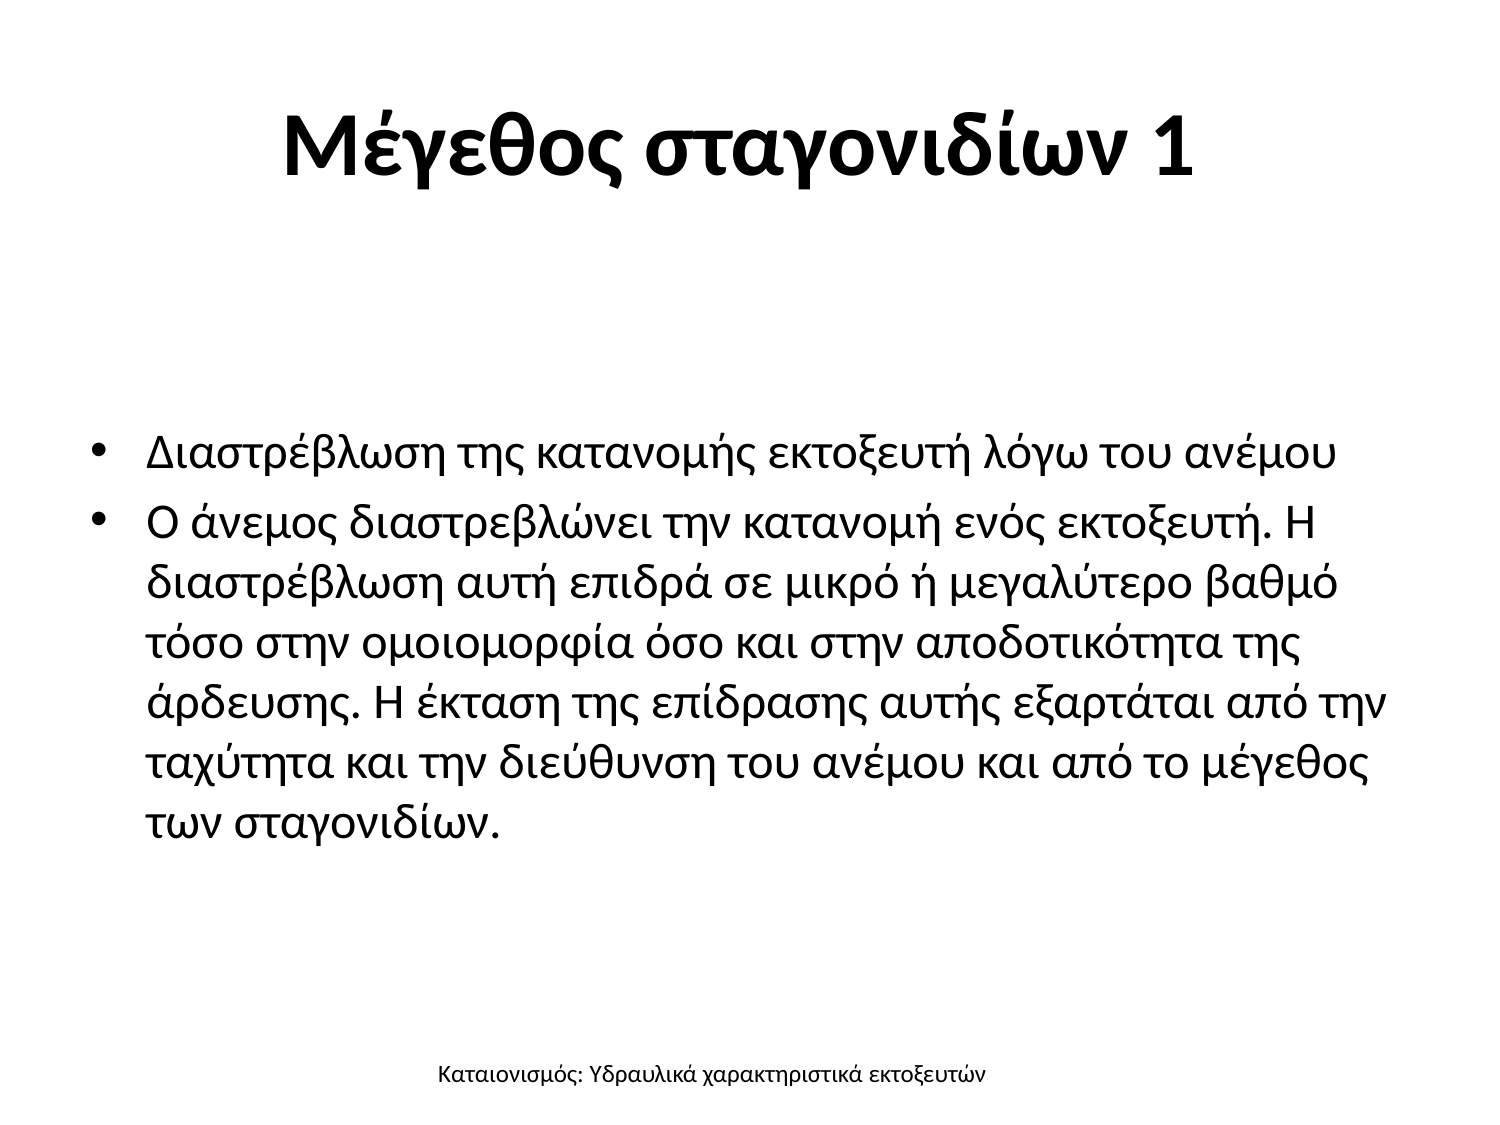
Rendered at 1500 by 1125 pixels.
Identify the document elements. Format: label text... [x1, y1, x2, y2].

title Μέγεθος σταγονιδίων 1 [75, 45, 1425, 233]
list Διαστρέβλωση της κατανομής εκτοξευτή λόγω του ανέμου Ο άνεμος διαστρεβλώνει την κατανομή ενός εκτοξευτή. Η διαστρέβλωση αυτή επιδρά σε μικρό ή μεγαλύτερο βαθμό τόσο στην ομοιομορφία όσο και στην αποδοτικότητα της άρδευσης. Η έκταση της επίδρασης αυτής εξαρτάται από την ταχύτητα και την διεύθυνση του ανέμου και από το μέγεθος των σταγονιδίων. [75, 262, 1425, 1005]
